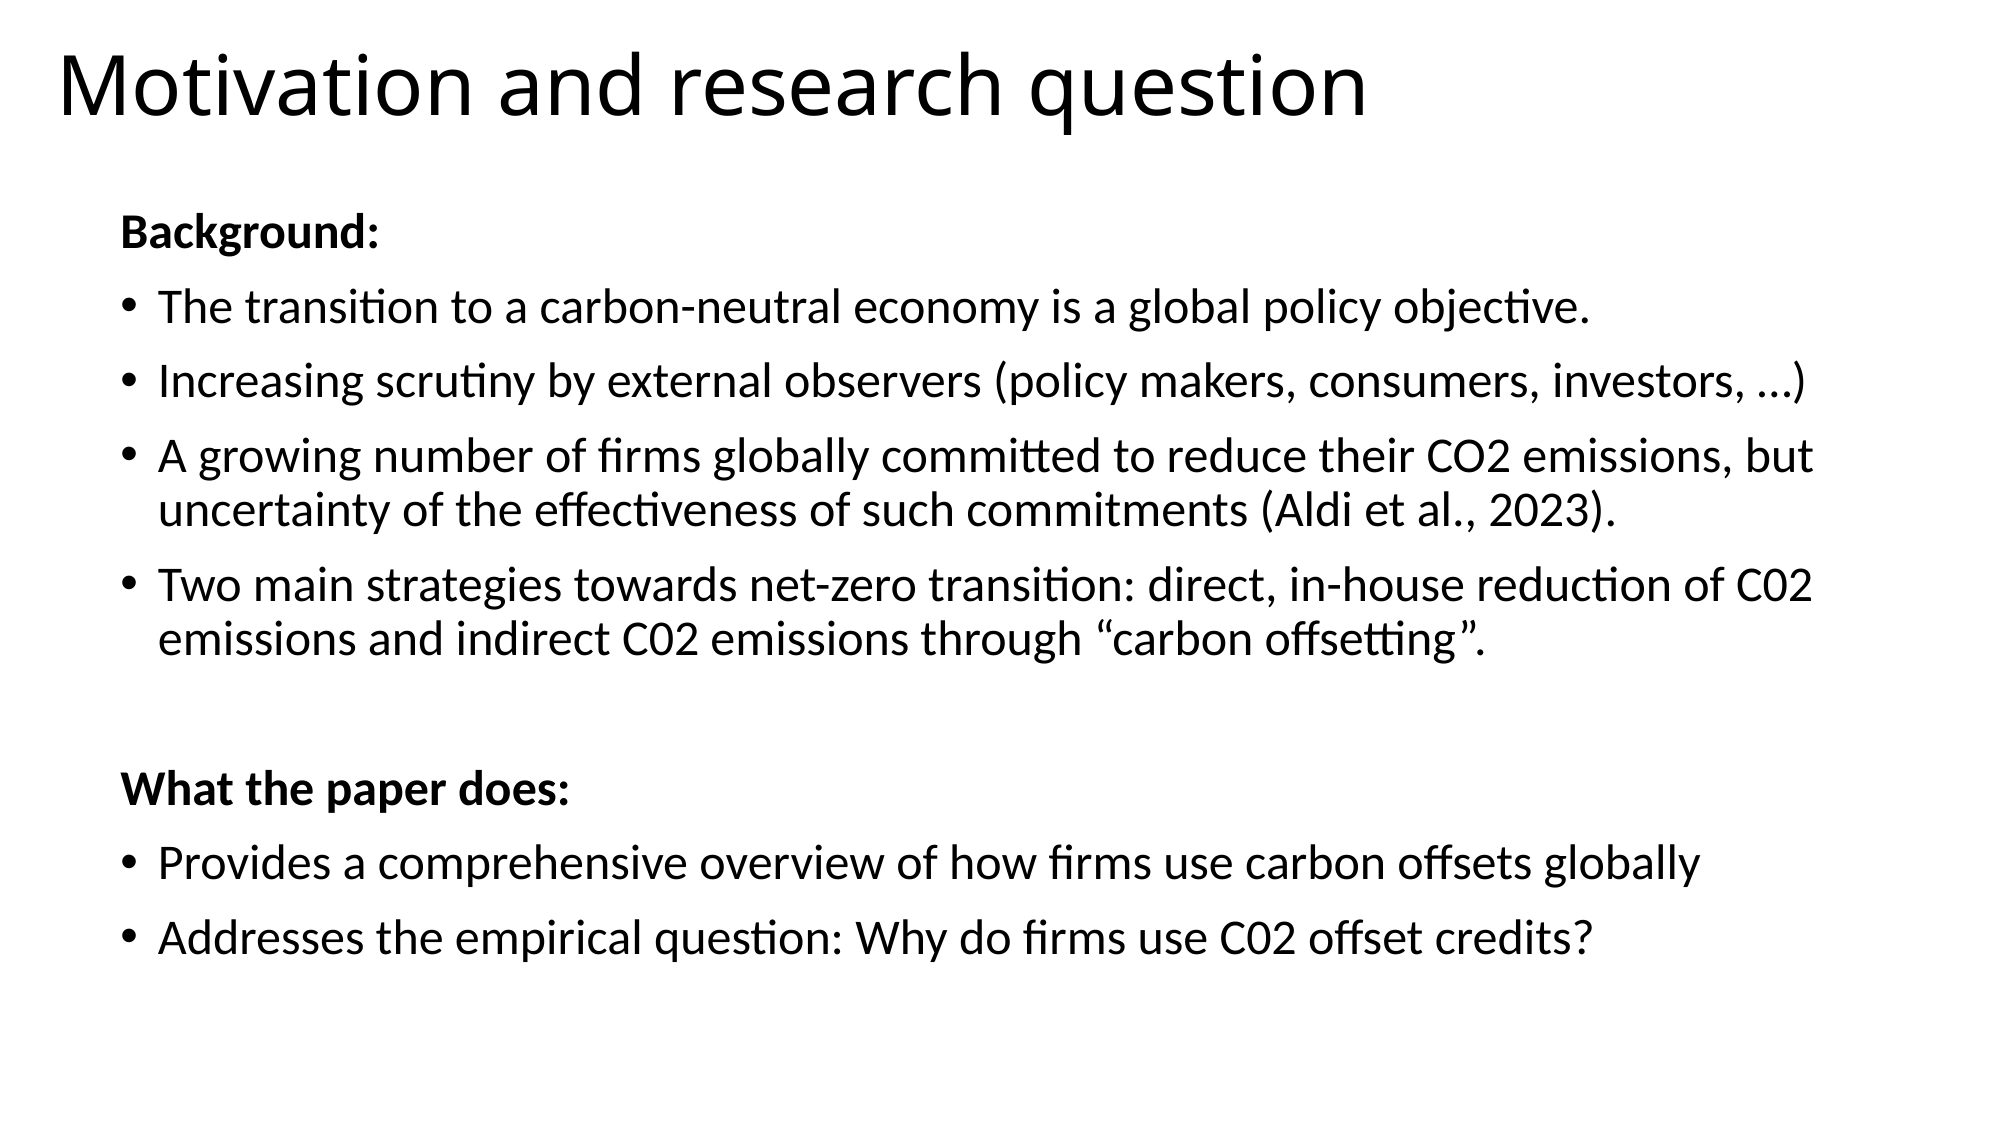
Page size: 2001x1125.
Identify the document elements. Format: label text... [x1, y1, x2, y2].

list Background: The transition to a carbon-neutral economy is a global policy objective. Increasing scrutiny by external observers (policy makers, consumers, investors, …) A growing number of firms globally committed to reduce their CO2 emissions, but uncertainty of the effectiveness of such commitments (Aldi et al., 2023). Two main strategies towards net-zero transition: direct, in-house reduction of C02 emissions and indirect C02 emissions through “carbon offsetting”. What the paper does: Provides a comprehensive overview of how firms use carbon offsets globally Addresses the empirical question: Why do firms use C02 offset credits? [105, 197, 1895, 1069]
title Motivation and research question [41, 0, 1767, 198]
